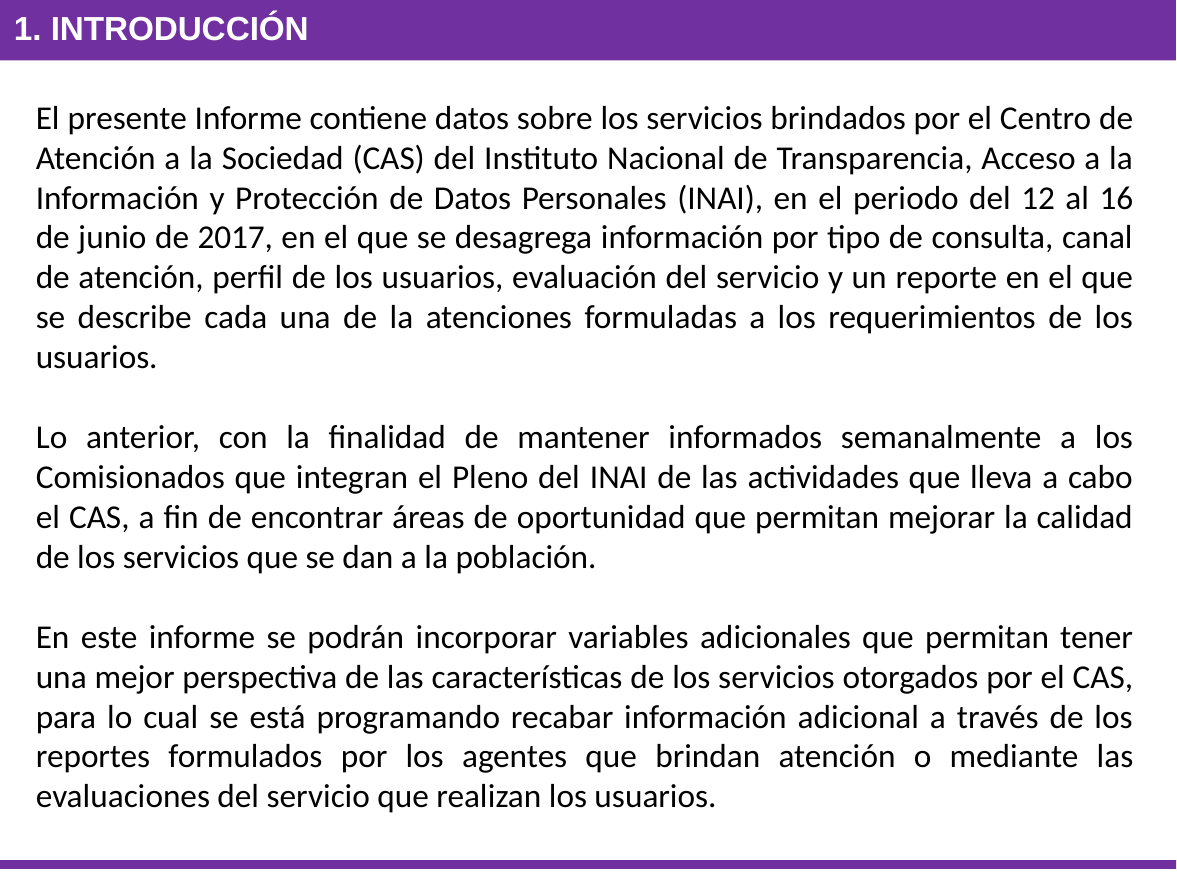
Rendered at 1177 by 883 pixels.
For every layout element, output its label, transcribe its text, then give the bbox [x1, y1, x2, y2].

text_box 1. Introducción [0, 0, 1167, 55]
text_box El presente Informe contiene datos sobre los servicios brindados por el Centro de Atención a la Sociedad (CAS) del Instituto Nacional de Transparencia, Acceso a la Información y Protección de Datos Personales (INAI), en el periodo del 12 al 16 de junio de 2017, en el que se desagrega información por tipo de consulta, canal de atención, perfil de los usuarios, evaluación del servicio y un reporte en el que se describe cada una de la atenciones formuladas a los requerimientos de los usuarios. Lo anterior, con la finalidad de mantener informados semanalmente a los Comisionados que integran el Pleno del INAI de las actividades que lleva a cabo el CAS, a fin de encontrar áreas de oportunidad que permitan mejorar la calidad de los servicios que se dan a la población. En este informe se podrán incorporar variables adicionales que permitan tener una mejor perspectiva de las características de los servicios otorgados por el CAS, para lo cual se está programando recabar información adicional a través de los reportes formulados por los agentes que brindan atención o mediante las evaluaciones del servicio que realizan los usuarios. [21, 88, 1150, 822]
